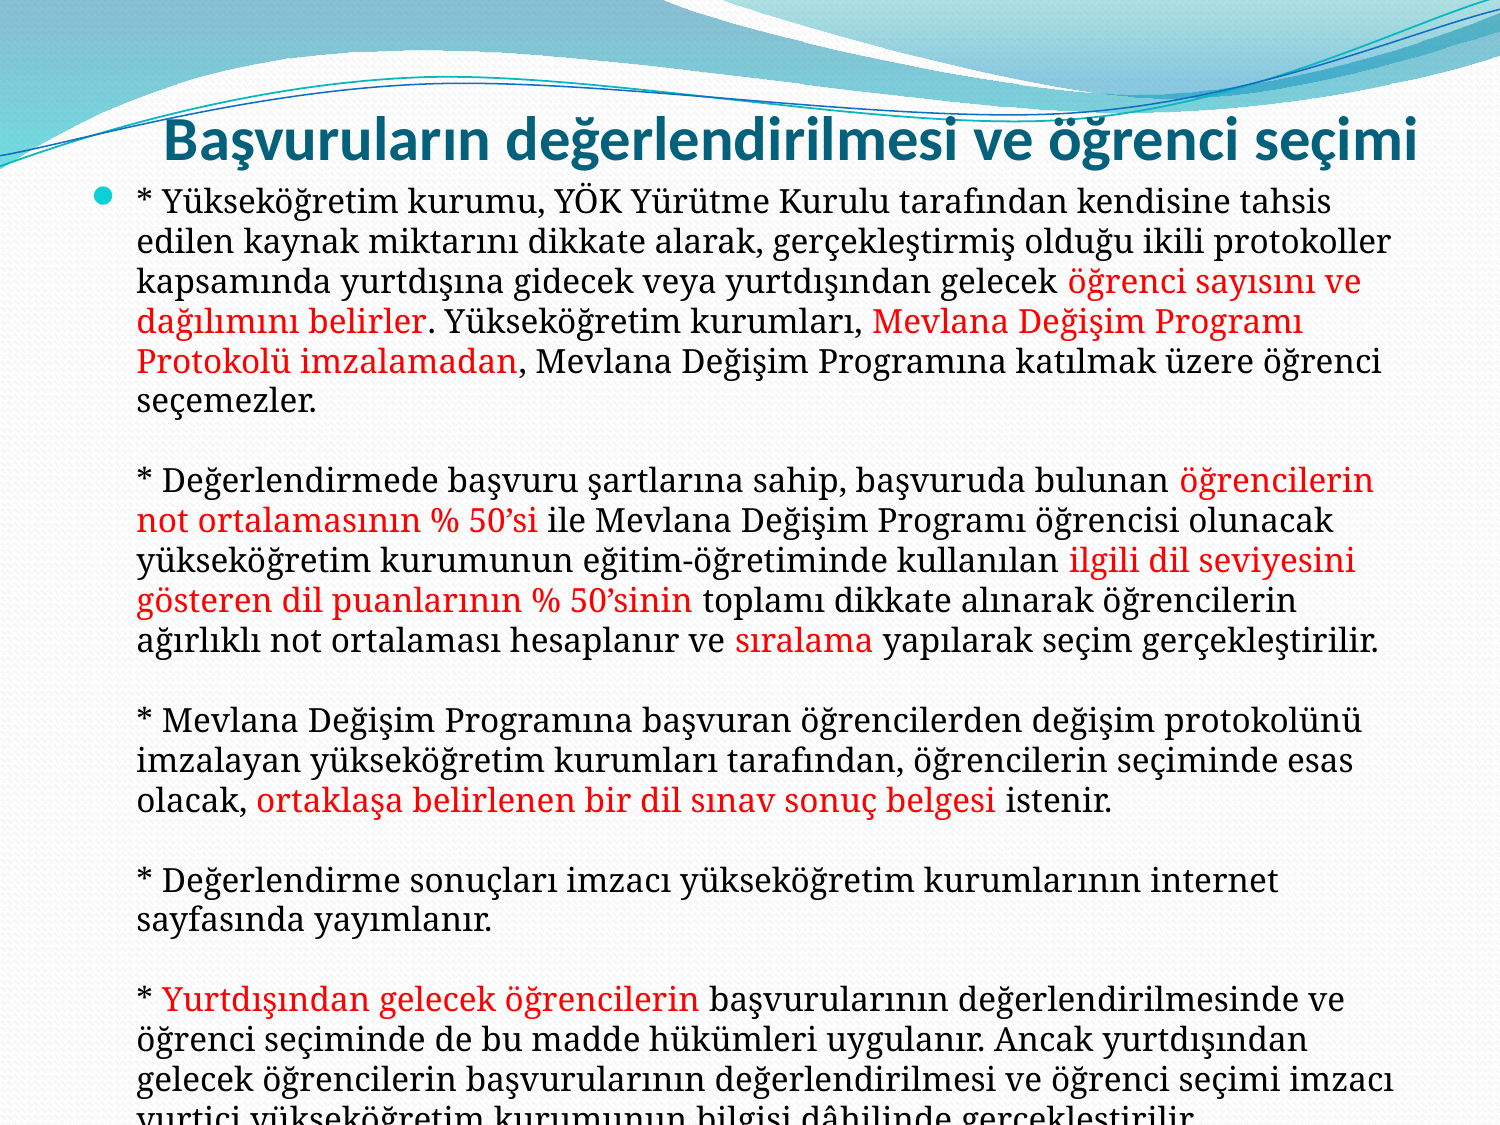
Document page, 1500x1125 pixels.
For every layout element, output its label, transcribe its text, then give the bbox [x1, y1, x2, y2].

list * Yükseköğretim kurumu, YÖK Yürütme Kurulu tarafından kendisine tahsis edilen kaynak miktarını dikkate alarak, gerçekleştirmiş olduğu ikili protokoller kapsamında yurtdışına gidecek veya yurtdışından gelecek öğrenci sayısını ve dağılımını belirler. Yükseköğretim kurumları, Mevlana Değişim Programı Protokolü imzalamadan, Mevlana Değişim Programına katılmak üzere öğrenci seçemezler. * Değerlendirmede başvuru şartlarına sahip, başvuruda bulunan öğrencilerin not ortalamasının % 50’si ile Mevlana Değişim Programı öğrencisi olunacak yükseköğretim kurumunun eğitim-öğretiminde kullanılan ilgili dil seviyesini gösteren dil puanlarının % 50’sinin toplamı dikkate alınarak öğrencilerin ağırlıklı not ortalaması hesaplanır ve sıralama yapılarak seçim gerçekleştirilir. * Mevlana Değişim Programına başvuran öğrencilerden değişim protokolünü imzalayan yükseköğretim kurumları tarafından, öğrencilerin seçiminde esas olacak, ortaklaşa belirlenen bir dil sınav sonuç belgesi istenir. * Değerlendirme sonuçları imzacı yükseköğretim kurumlarının internet sayfasında yayımlanır. * Yurtdışından gelecek öğrencilerin başvurularının değerlendirilmesinde ve öğrenci seçiminde de bu madde hükümleri uygulanır. Ancak yurtdışından gelecek öğrencilerin başvurularının değerlendirilmesi ve öğrenci seçimi imzacı yurtiçi yükseköğretim kurumunun bilgisi dâhilinde gerçekleştirilir. [76, 172, 1427, 1106]
title Başvuruların değerlendirilmesi ve öğrenci seçimi [100, 90, 1484, 173]
